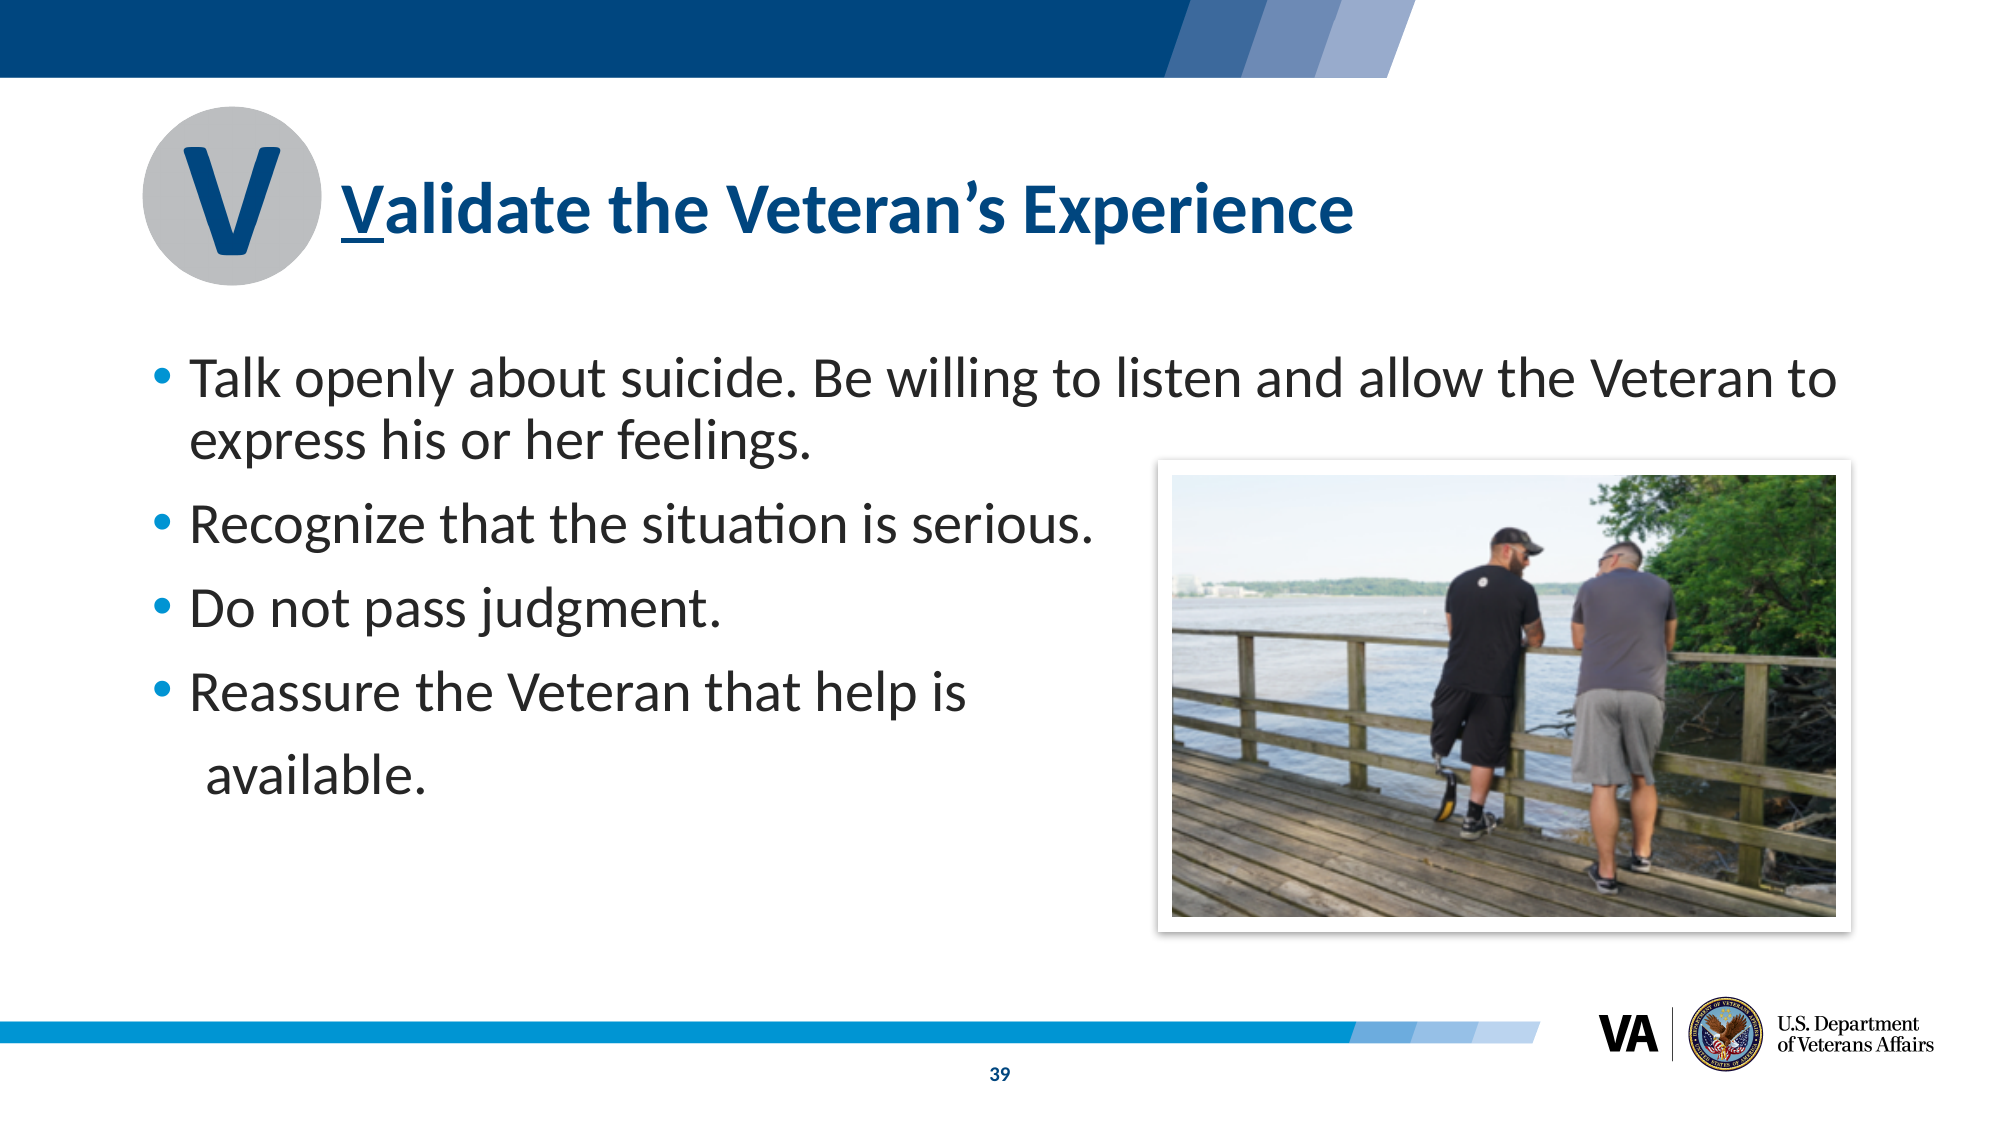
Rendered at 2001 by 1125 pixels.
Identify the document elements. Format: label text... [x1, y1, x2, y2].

list Talk openly about suicide. Be willing to listen and allow the Veteran to express his or her feelings. Recognize that the situation is serious. Do not pass judgment. Reassure the Veteran that help is available. [137, 339, 1863, 985]
title Validate the Veteran’s Experience [326, 123, 2000, 296]
slide_number 39 [774, 1042, 1225, 1103]
picture [0, 0, 2001, 1125]
